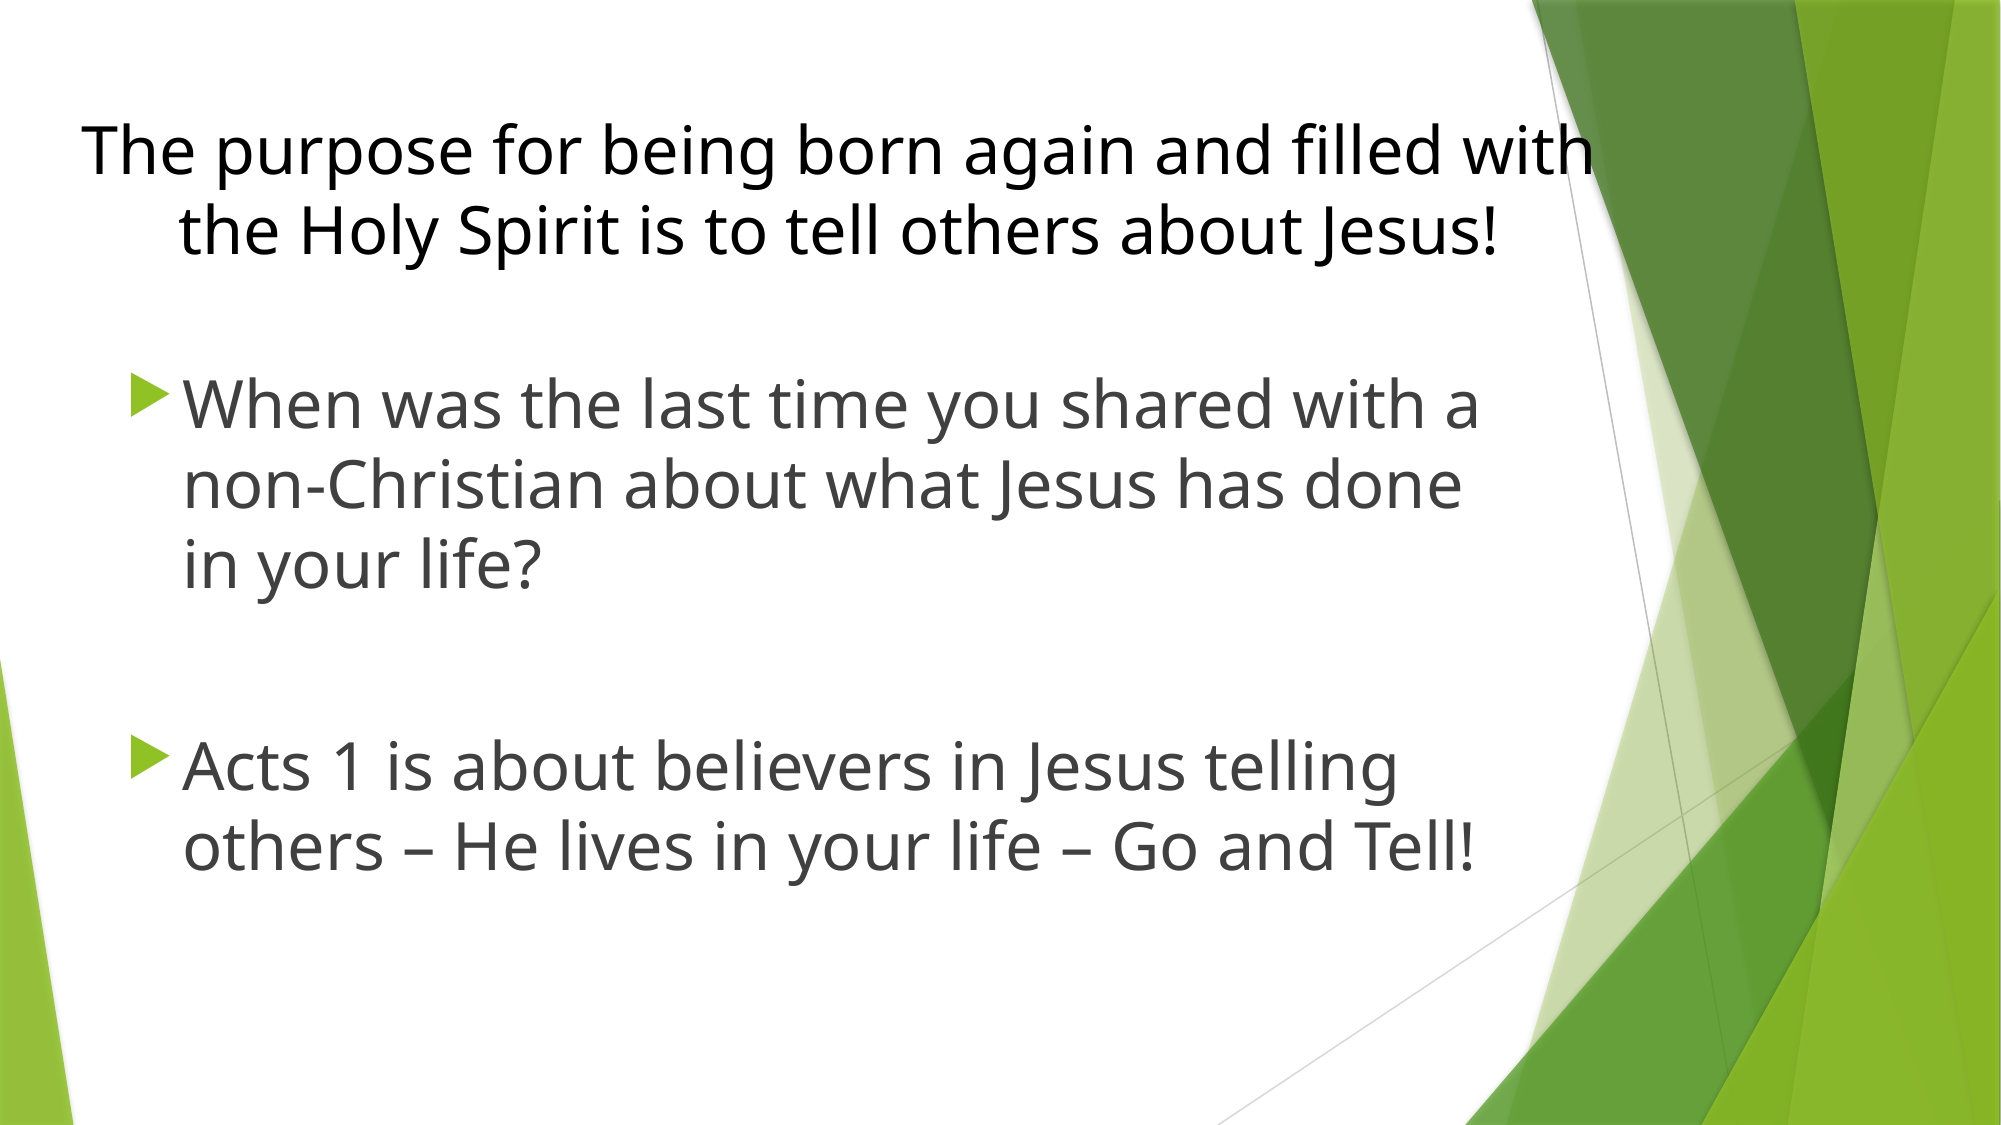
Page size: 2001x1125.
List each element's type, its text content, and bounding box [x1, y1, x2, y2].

title The purpose for being born again and filled with the Holy Spirit is to tell others about Jesus! [34, 99, 1646, 317]
list When was the last time you shared with a non-Christian about what Jesus has done in your life? Acts 1 is about believers in Jesus telling others – He lives in your life – Go and Tell! [111, 354, 1522, 992]
